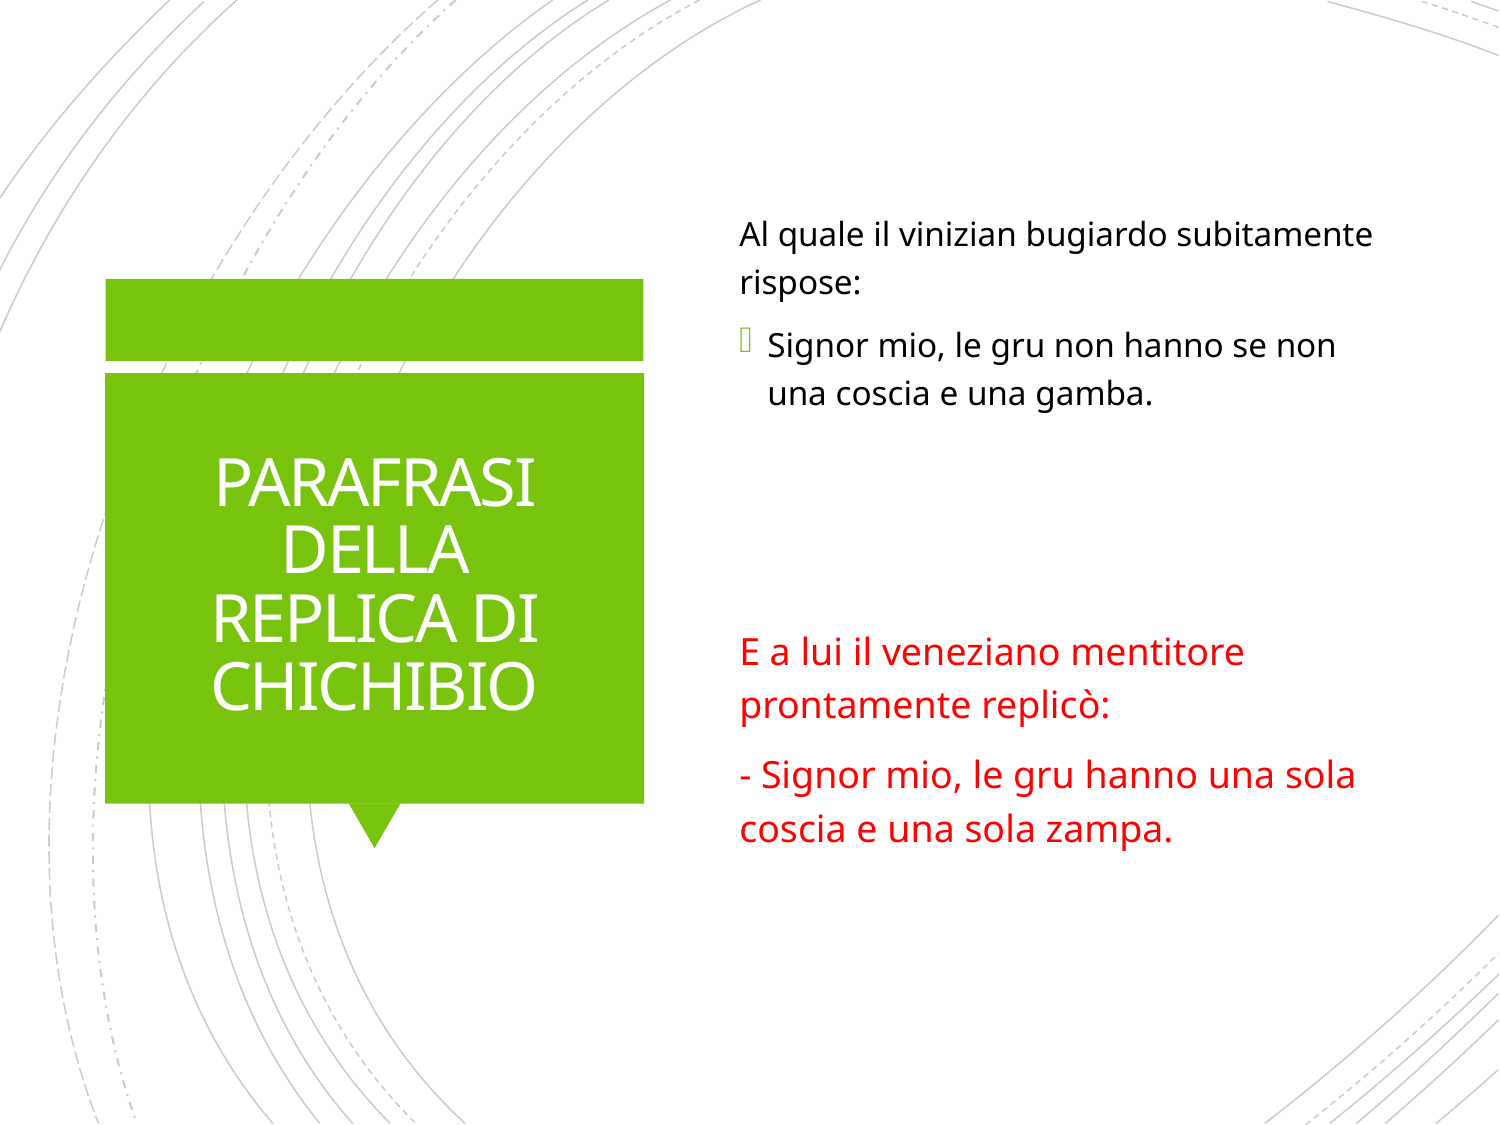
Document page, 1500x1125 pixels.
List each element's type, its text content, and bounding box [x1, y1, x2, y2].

list Al quale il vinizian bugiardo subitamente rispose: Signor mio, le gru non hanno se non una coscia e una gamba. E a lui il veneziano mentitore prontamente replicò: - Signor mio, le gru hanno una sola coscia e una sola zampa. [724, 131, 1396, 993]
title PARAFRASI DELLA REPLICA DI CHICHIBIO [118, 385, 630, 790]
